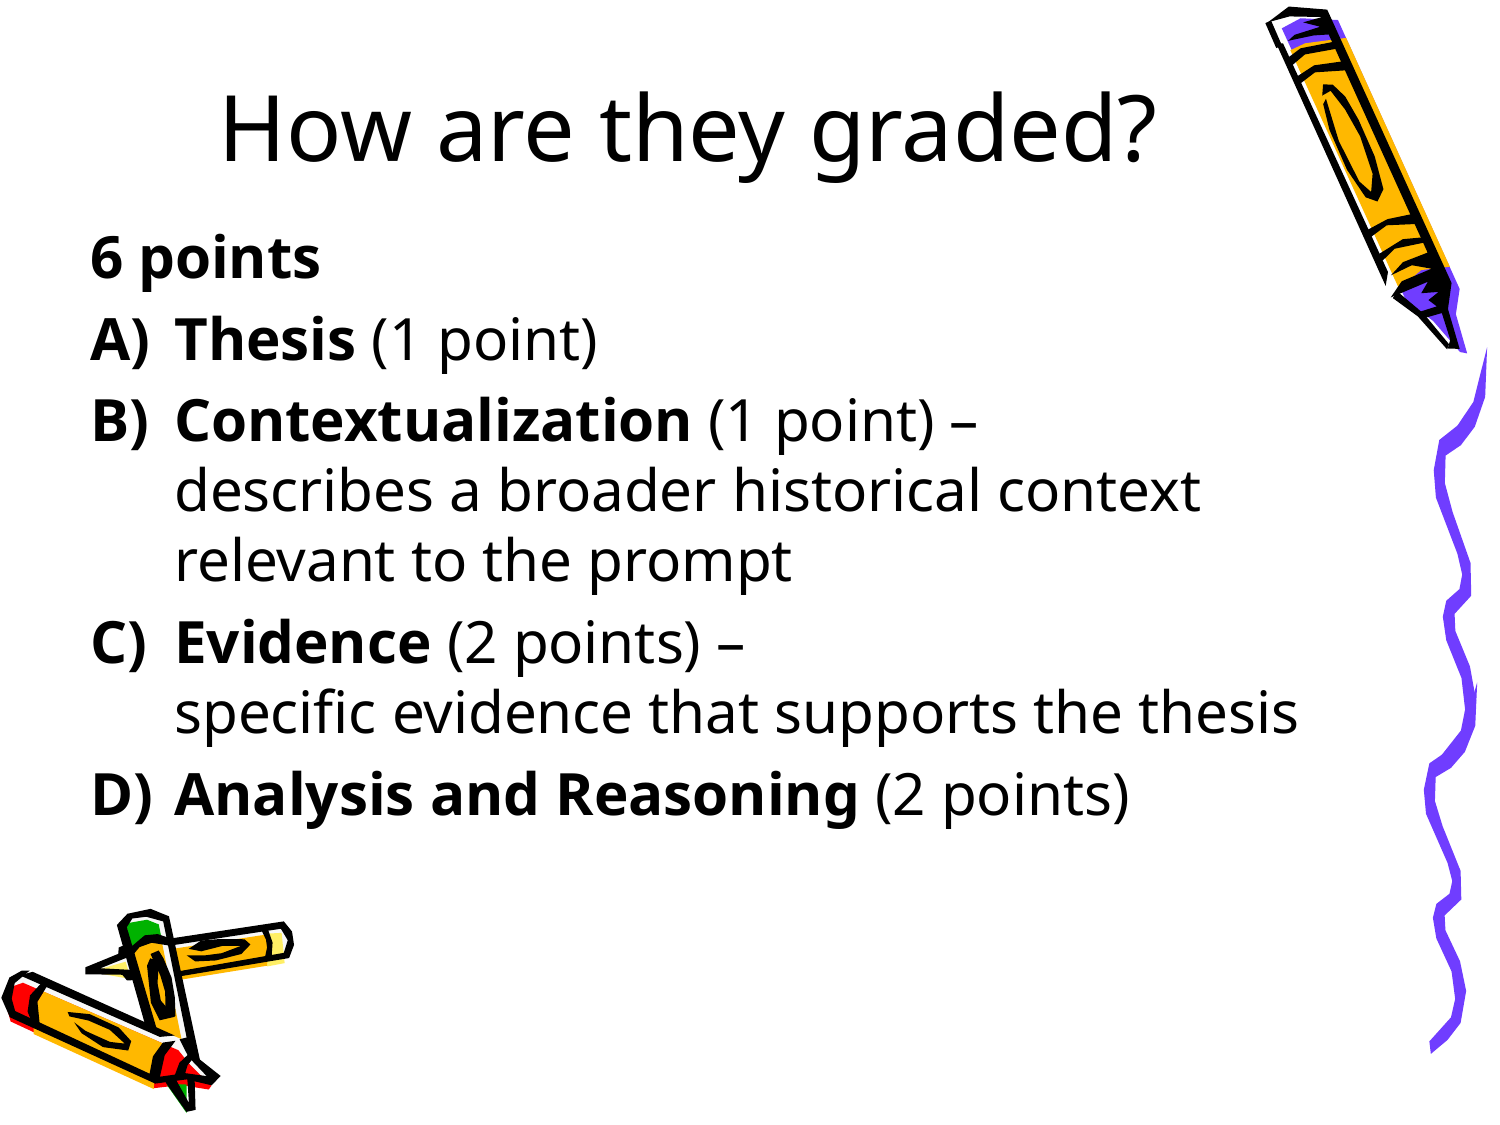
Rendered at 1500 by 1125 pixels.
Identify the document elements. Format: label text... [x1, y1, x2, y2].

title How are they graded? [124, 24, 1253, 188]
list 6 points Thesis (1 point) Contextualization (1 point) – describes a broader historical context relevant to the prompt Evidence (2 points) – specific evidence that supports the thesis Analysis and Reasoning (2 points) [0, 212, 1413, 938]
